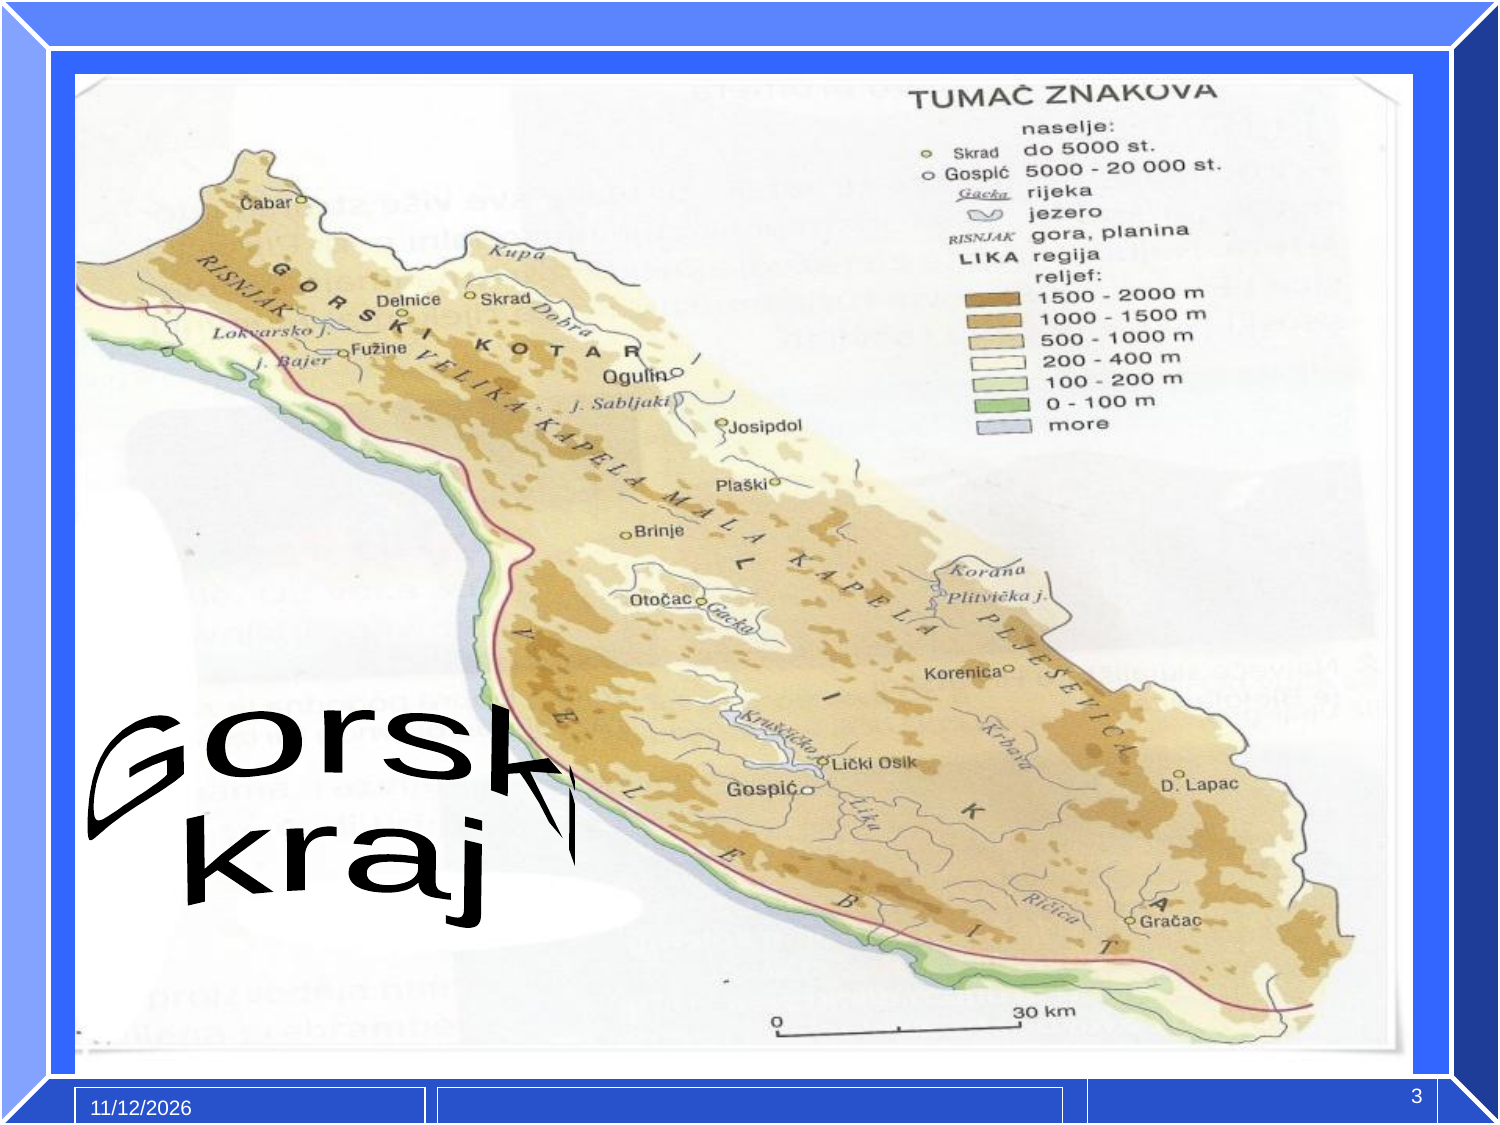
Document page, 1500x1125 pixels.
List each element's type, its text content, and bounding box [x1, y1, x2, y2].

slide_number 3 [1087, 1074, 1438, 1125]
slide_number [74, 1087, 426, 1125]
picture [74, 74, 1413, 1076]
footer [437, 1087, 1063, 1125]
